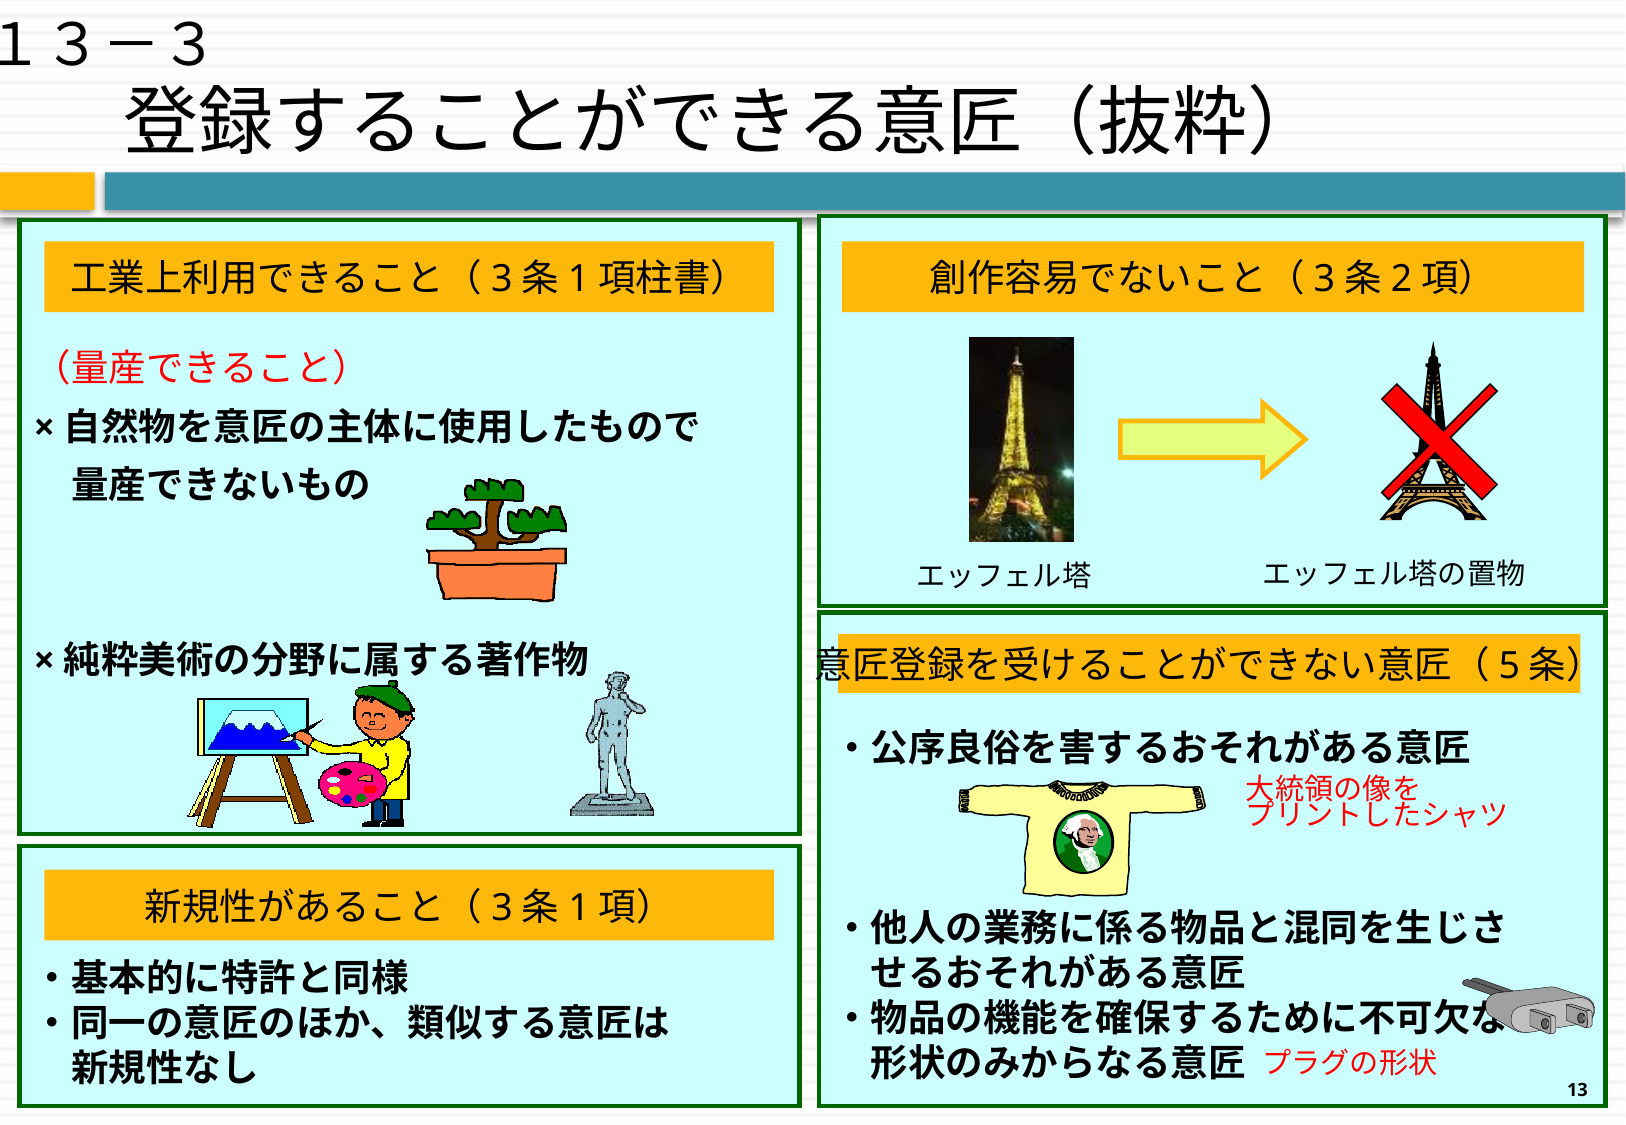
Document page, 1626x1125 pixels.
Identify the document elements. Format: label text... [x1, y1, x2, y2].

text_box プラグの形状 [1247, 1037, 1496, 1122]
text_box [1120, 402, 1306, 476]
text_box 新規性があること（3条1項） [44, 869, 775, 941]
text_box ・基本的に特許と同様 ・同一の意匠のほか、類似する意匠は 新規性なし [19, 846, 800, 1106]
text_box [1378, 340, 1488, 521]
text_box 工業上利用できること（3条1項柱書） [44, 241, 775, 313]
picture [968, 337, 1074, 542]
text_box 大統領の像を プリントしたシャツ [1231, 762, 1569, 842]
text_box 創作容易でないこと（3条2項） [841, 241, 1585, 313]
text_box エッフェル塔 [901, 549, 1226, 600]
picture [159, 637, 421, 834]
text_box ・公序良俗を害するおそれがある意匠 ・他人の業務に係る物品と混同を生じさ せるおそれがある意匠 ・物品の機能を確保するために不可欠な 形状のみからなる意匠 [818, 612, 1606, 1106]
picture [413, 446, 588, 613]
text_box エッフェル塔の置物 [1247, 547, 1569, 598]
text_box １３－３ [0, 0, 234, 85]
text_box [1493, 386, 1498, 396]
picture [562, 656, 660, 829]
text_box [1493, 480, 1498, 489]
title 登録することができる意匠（抜粋） [108, 37, 1559, 201]
text_box 13 [1530, 1070, 1625, 1111]
text_box （量産できること） ×自然物を意匠の主体に使用したもので 量産できないもの ×純粋美術の分野に属する著作物 [19, 219, 800, 834]
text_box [1461, 977, 1596, 1036]
text_box [818, 215, 1606, 606]
text_box 意匠登録を受けることができない意匠（5条） [838, 633, 1581, 693]
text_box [958, 780, 1206, 897]
